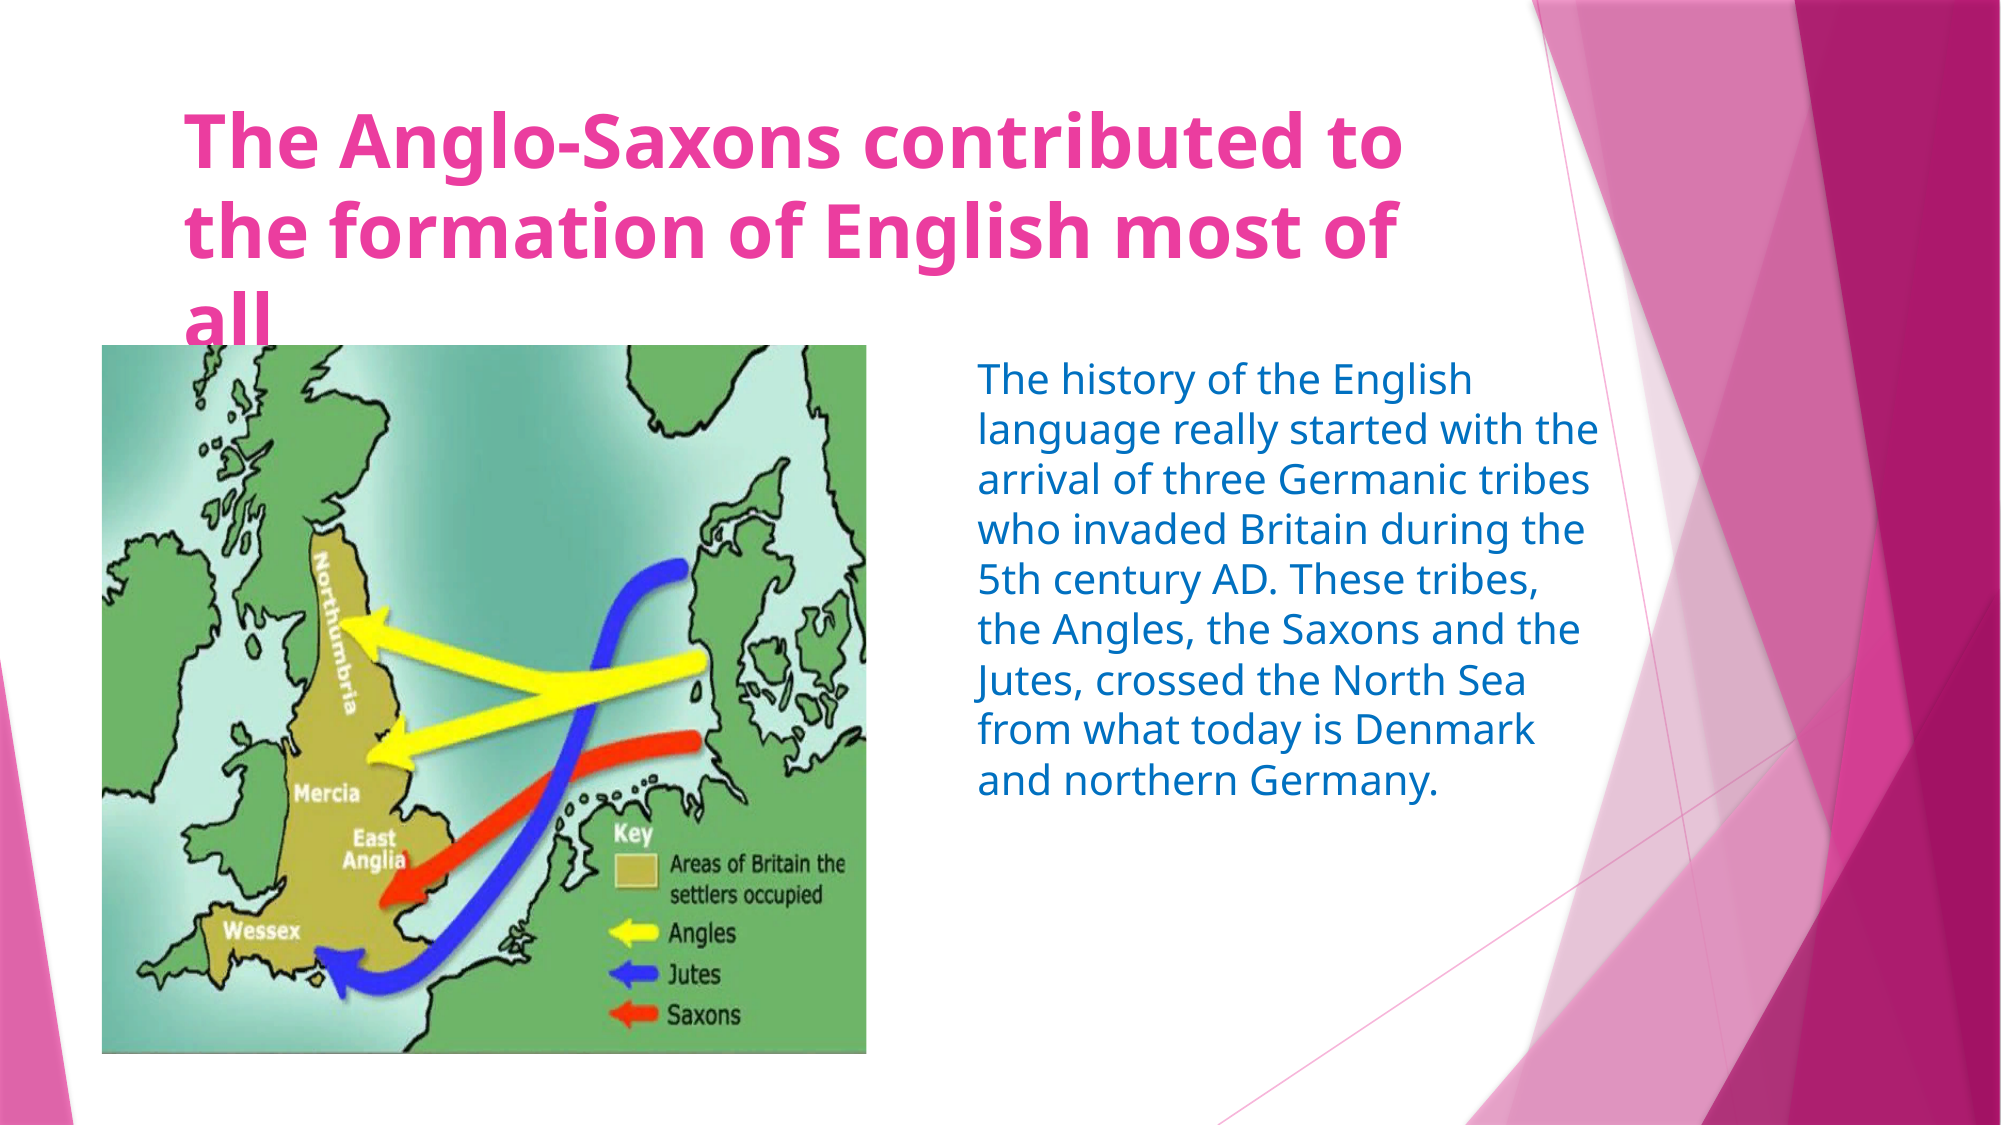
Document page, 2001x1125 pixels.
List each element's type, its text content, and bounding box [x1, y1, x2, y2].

title The Anglo-Saxons contributed to the formation of English most of all [168, 86, 1522, 303]
picture [101, 344, 867, 1054]
list The history of the English language really started with the arrival of three Germanic tribes who invaded Britain during the 5th century AD. These tribes, the Angles, the Saxons and the Jutes, crossed the North Sea from what today is Denmark and northern Germany. [962, 345, 1630, 982]
